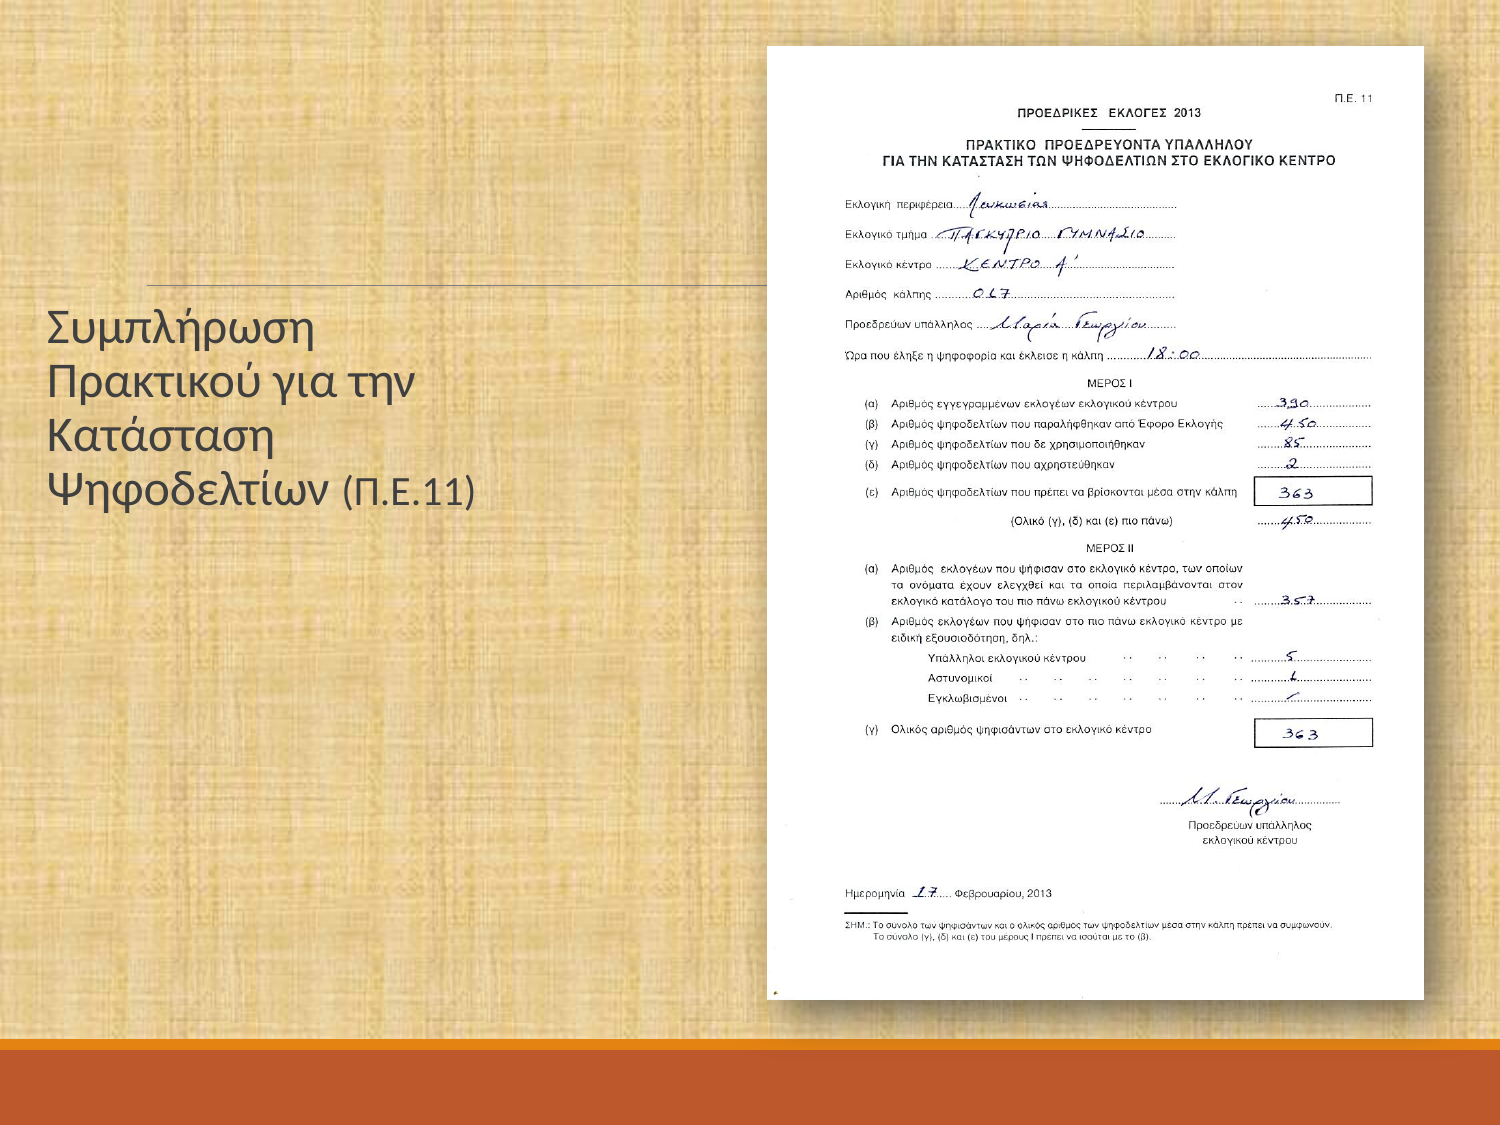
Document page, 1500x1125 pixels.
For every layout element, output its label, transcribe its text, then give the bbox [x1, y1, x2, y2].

picture [0, 0, 1500, 1039]
footer [500, 1025, 1115, 1104]
list Συμπλήρωση Πρακτικού για την Κατάσταση Ψηφοδελτίων (Π.Ε.11) [46, 292, 516, 1036]
